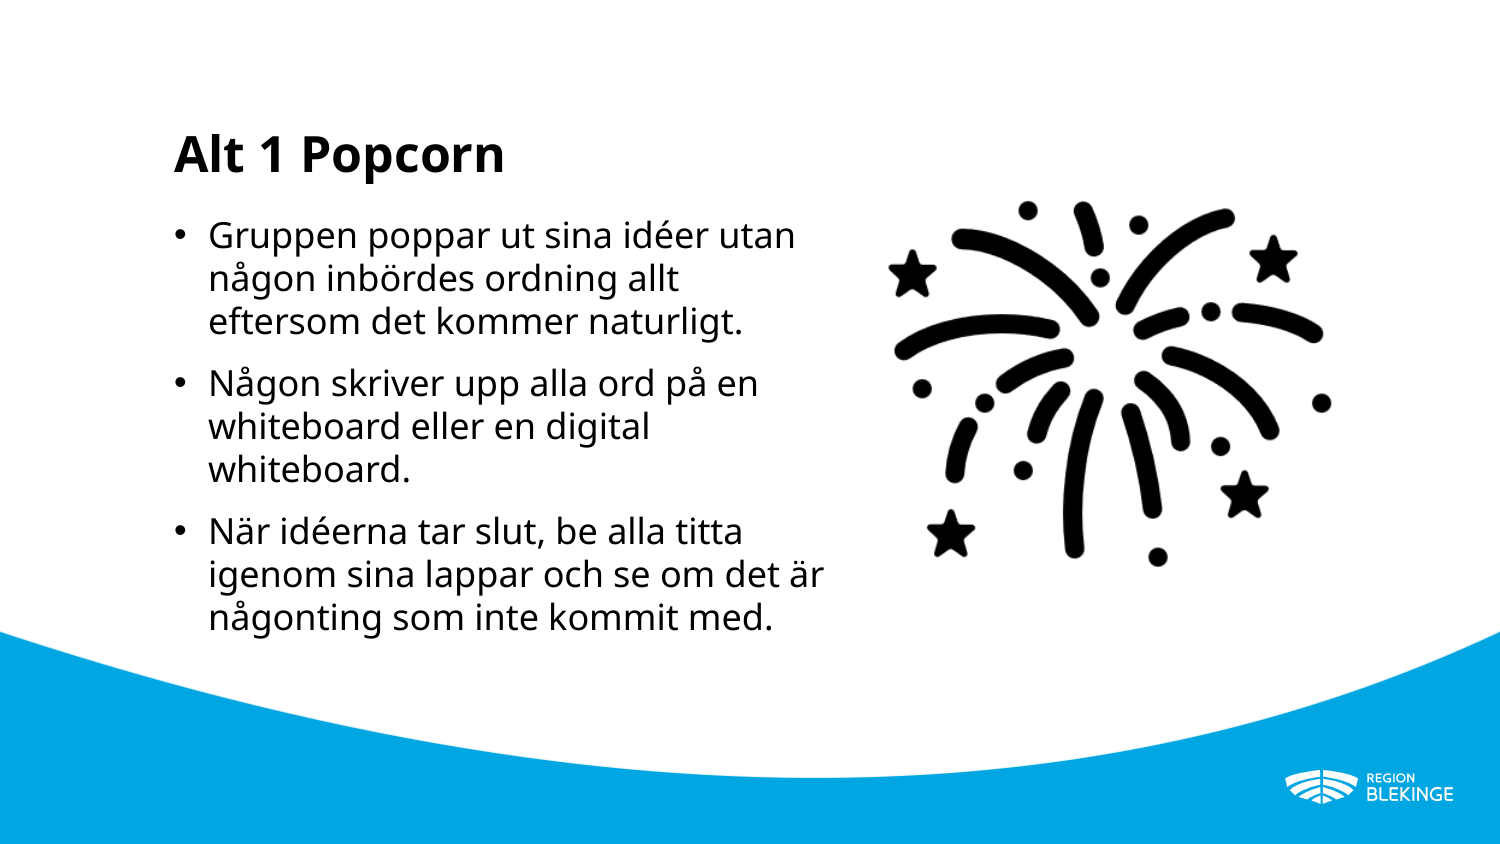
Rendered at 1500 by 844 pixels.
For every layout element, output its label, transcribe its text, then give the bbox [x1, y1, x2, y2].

picture [1301, 788, 1320, 798]
picture [1324, 780, 1352, 793]
title Alt 1 Popcorn [159, 121, 850, 205]
picture [1368, 788, 1374, 800]
picture [1390, 788, 1397, 799]
picture [1323, 788, 1343, 799]
picture [1291, 780, 1320, 794]
list Gruppen poppar ut sina idéer utan någon inbördes ordning allt eftersom det kommer naturligt. Någon skriver upp alla ord på en whiteboard eller en digital whiteboard. När idéerna tar slut, be alla titta igenom sina lappar och se om det är någonting som inte kommit med. [159, 205, 850, 647]
picture [0, 0, 1500, 777]
picture [1445, 788, 1452, 799]
picture [1324, 771, 1357, 786]
picture [1286, 771, 1320, 785]
picture [1423, 788, 1427, 800]
